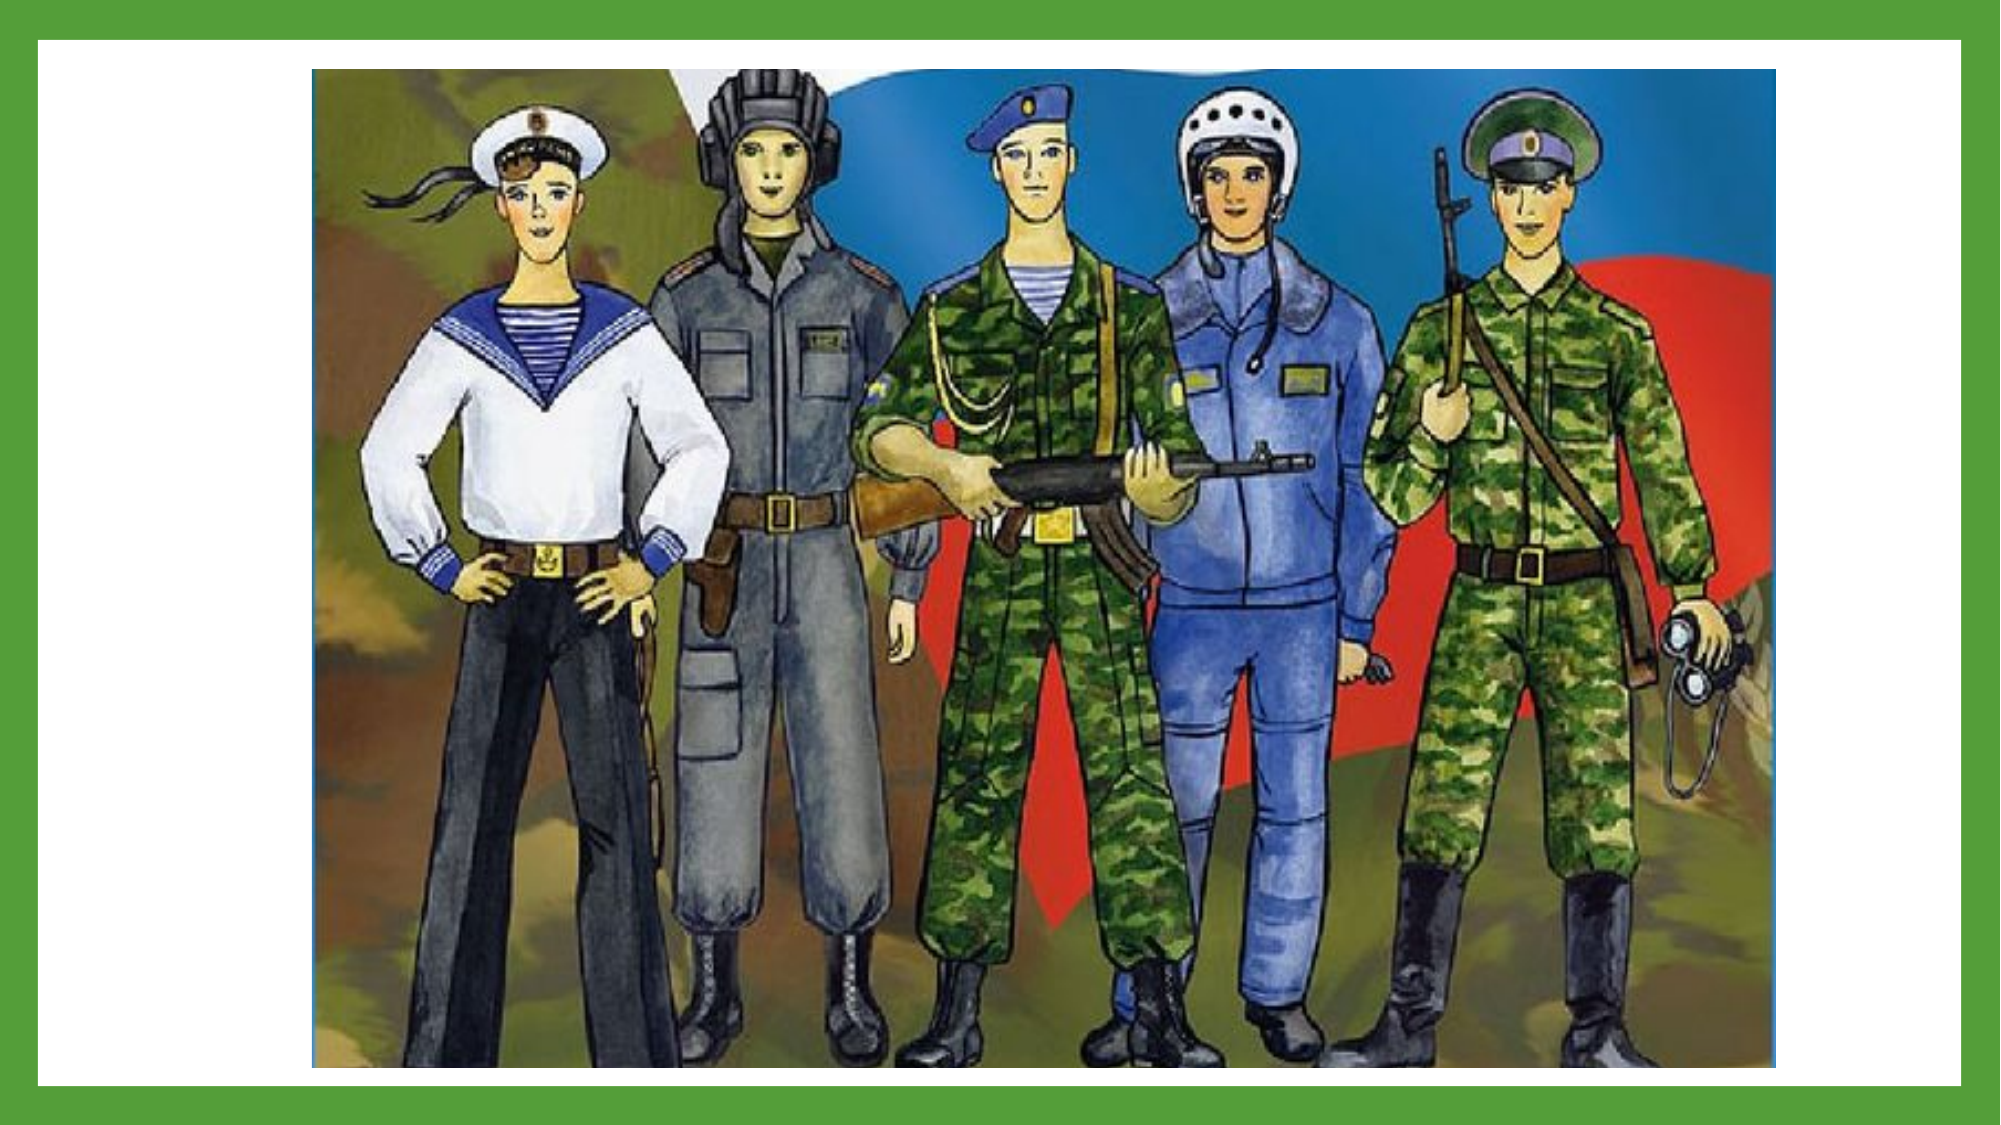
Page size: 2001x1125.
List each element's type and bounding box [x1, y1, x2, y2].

list [311, 69, 1777, 1069]
